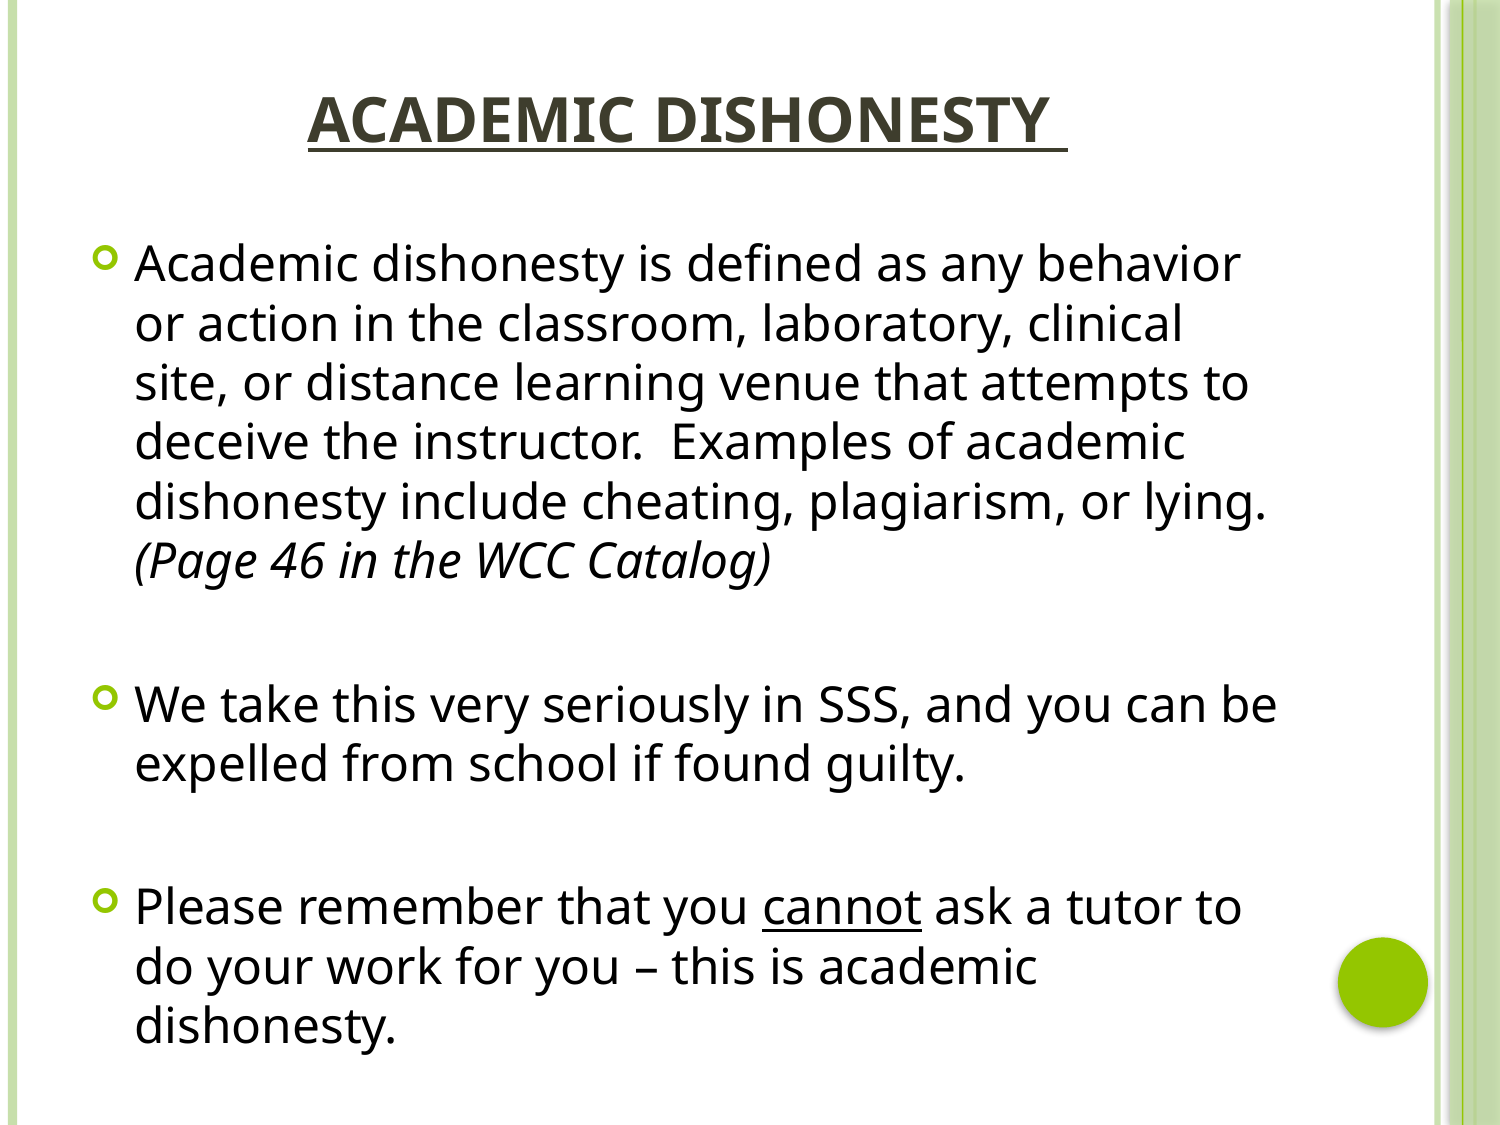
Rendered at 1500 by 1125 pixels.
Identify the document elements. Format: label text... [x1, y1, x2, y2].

list Academic dishonesty is defined as any behavior or action in the classroom, laboratory, clinical site, or distance learning venue that attempts to deceive the instructor. Examples of academic dishonesty include cheating, plagiarism, or lying. (Page 46 in the WCC Catalog) We take this very seriously in SSS, and you can be expelled from school if found guilty. Please remember that you cannot ask a tutor to do your work for you – this is academic dishonesty. [75, 224, 1300, 1062]
title Academic Dishonesty [75, 45, 1300, 163]
